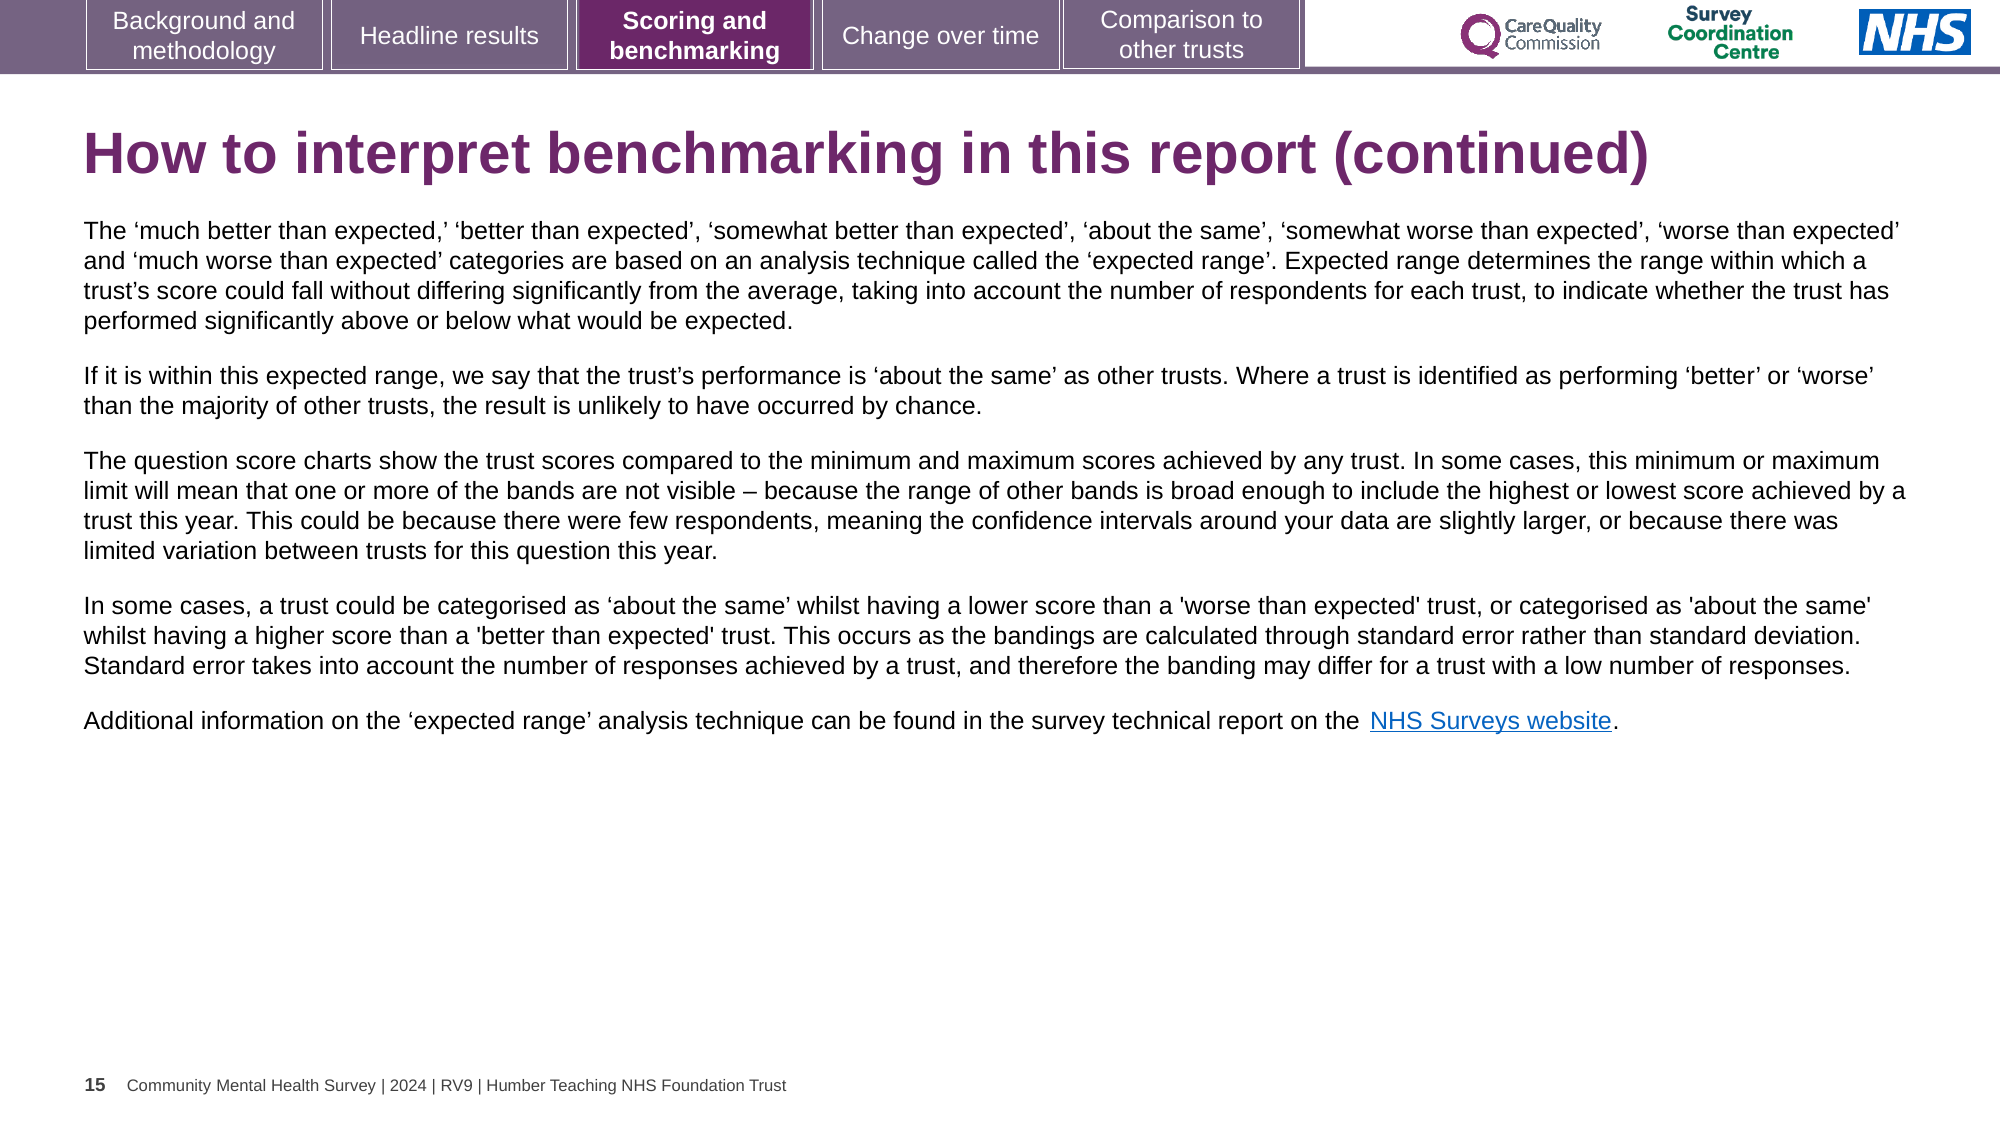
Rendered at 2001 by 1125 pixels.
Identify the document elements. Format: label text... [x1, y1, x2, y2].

picture [1460, 13, 1602, 59]
picture [1666, 3, 1794, 61]
text_box 15 [84, 1065, 122, 1125]
picture [1859, 9, 1971, 55]
title How to interpret benchmarking in this report (continued) [68, 100, 1942, 209]
text_box The ‘much better than expected,’ ‘better than expected’, ‘somewhat better than expected’, ‘about the same’, ‘somewhat worse than expected’, ‘worse than expected’ and ‘much worse than expected’ categories are based on an analysis technique called the ‘expected range’. Expected range determines the range within which a trust’s score could fall without differing significantly from the average, taking into account the number of respondents for each trust, to indicate whether the trust has performed significantly above or below what would be expected. If it is within this expected range, we say that the trust’s performance is ‘about the same’ as other trusts. Where a trust is identified as performing ‘better’ or ‘worse’ than the majority of other trusts, the result is unlikely to have occurred by chance. The question score charts show the trust scores compared to the minimum and maximum scores achieved by any trust. In some cases, this minimum or maximum limit will mean that one or more of the bands are not visible – because the range of other bands is broad enough to include the highest or lowest score achieved by a trust this year. This could be because there were few respondents, meaning the confidence intervals around your data are slightly larger, or because there was limited variation between trusts for this question this year. In some cases, a trust could be categorised as ‘about the same’ whilst having a lower score than a 'worse than expected' trust, or categorised as 'about the same' whilst having a higher score than a 'better than expected' trust. This occurs as the bandings are calculated through standard error rather than standard deviation. Standard error takes into account the number of responses achieved by a trust, and therefore the banding may differ for a trust with a low number of responses. Additional information on the ‘expected range’ analysis technique can be found in the survey technical report on the NHS Surveys website. [68, 207, 1928, 742]
